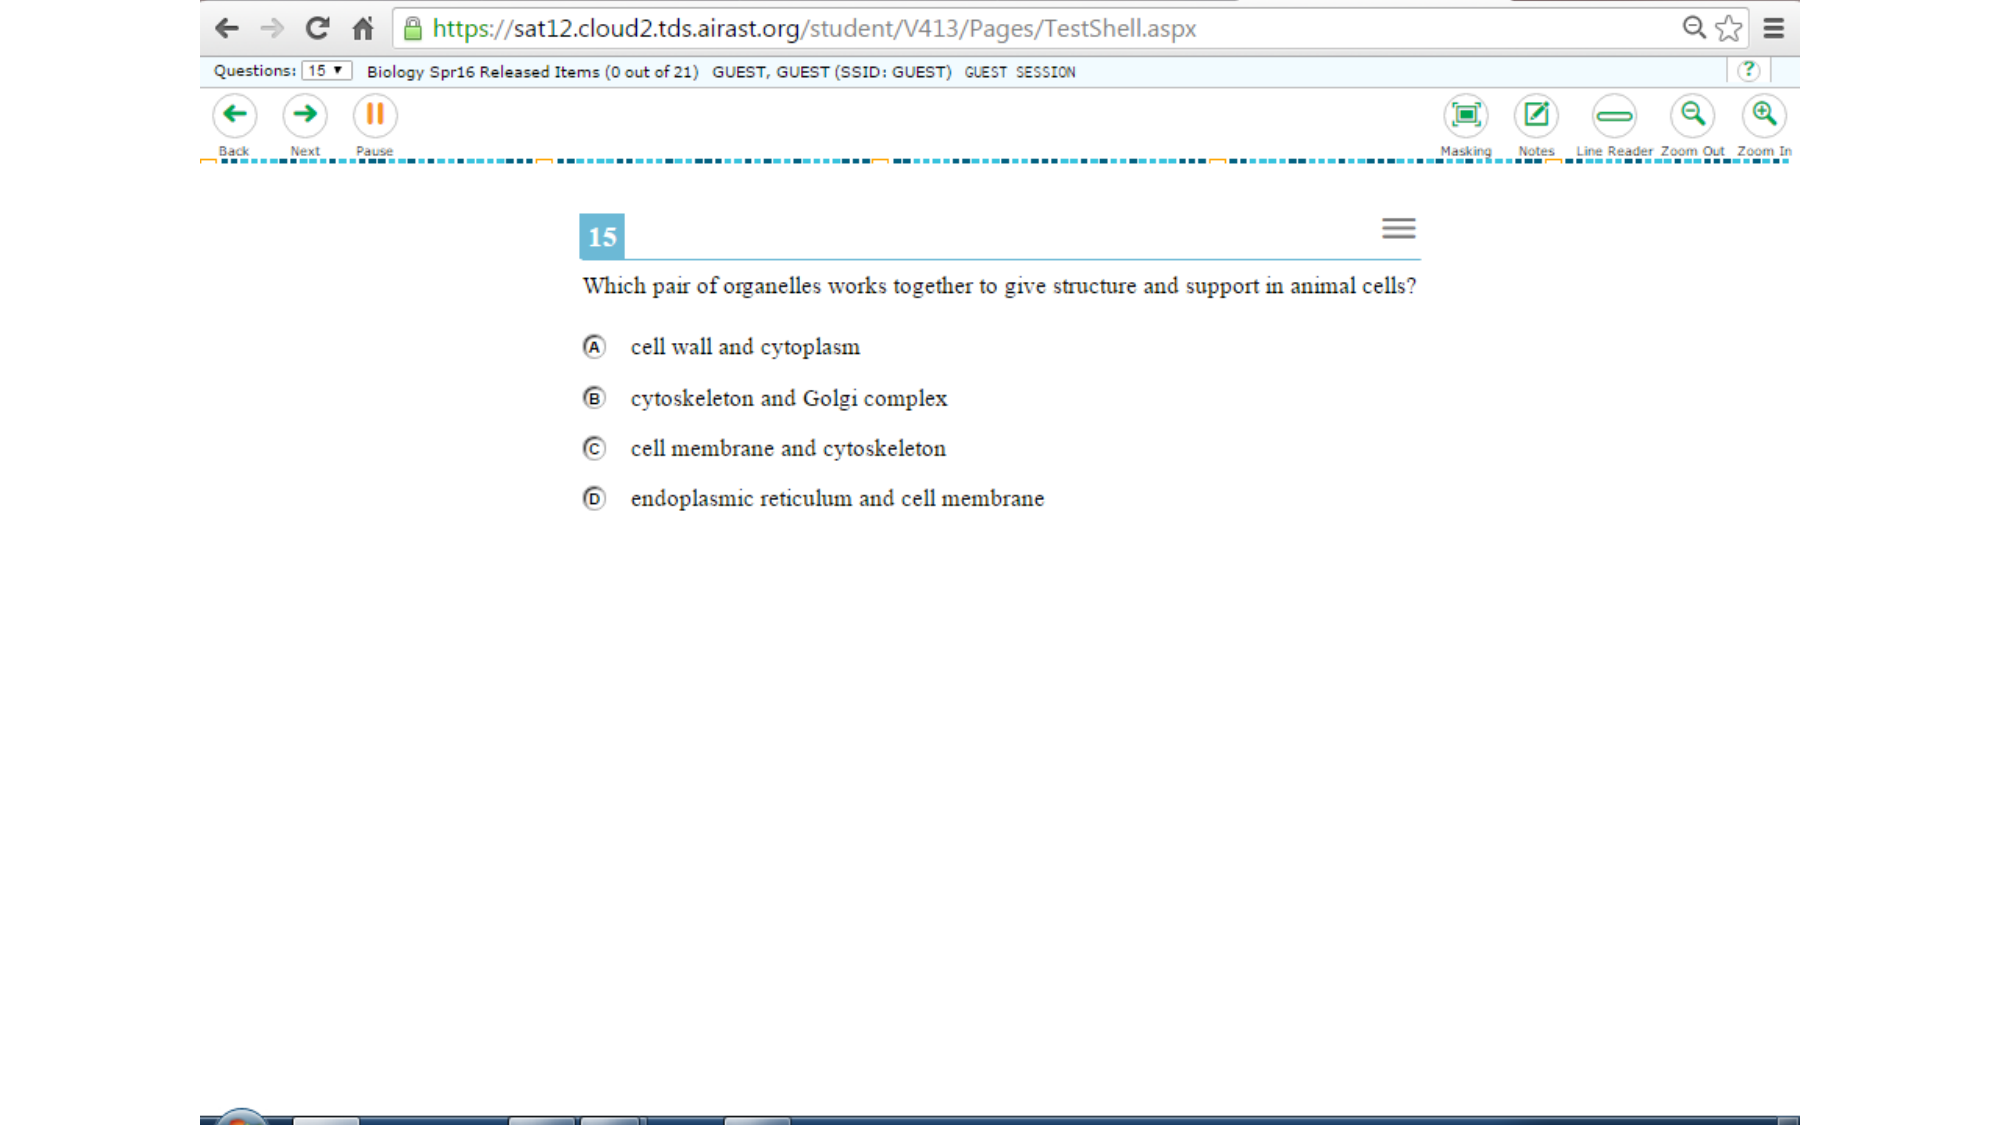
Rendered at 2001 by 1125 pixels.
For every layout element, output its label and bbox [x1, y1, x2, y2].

picture [199, 0, 1800, 1125]
